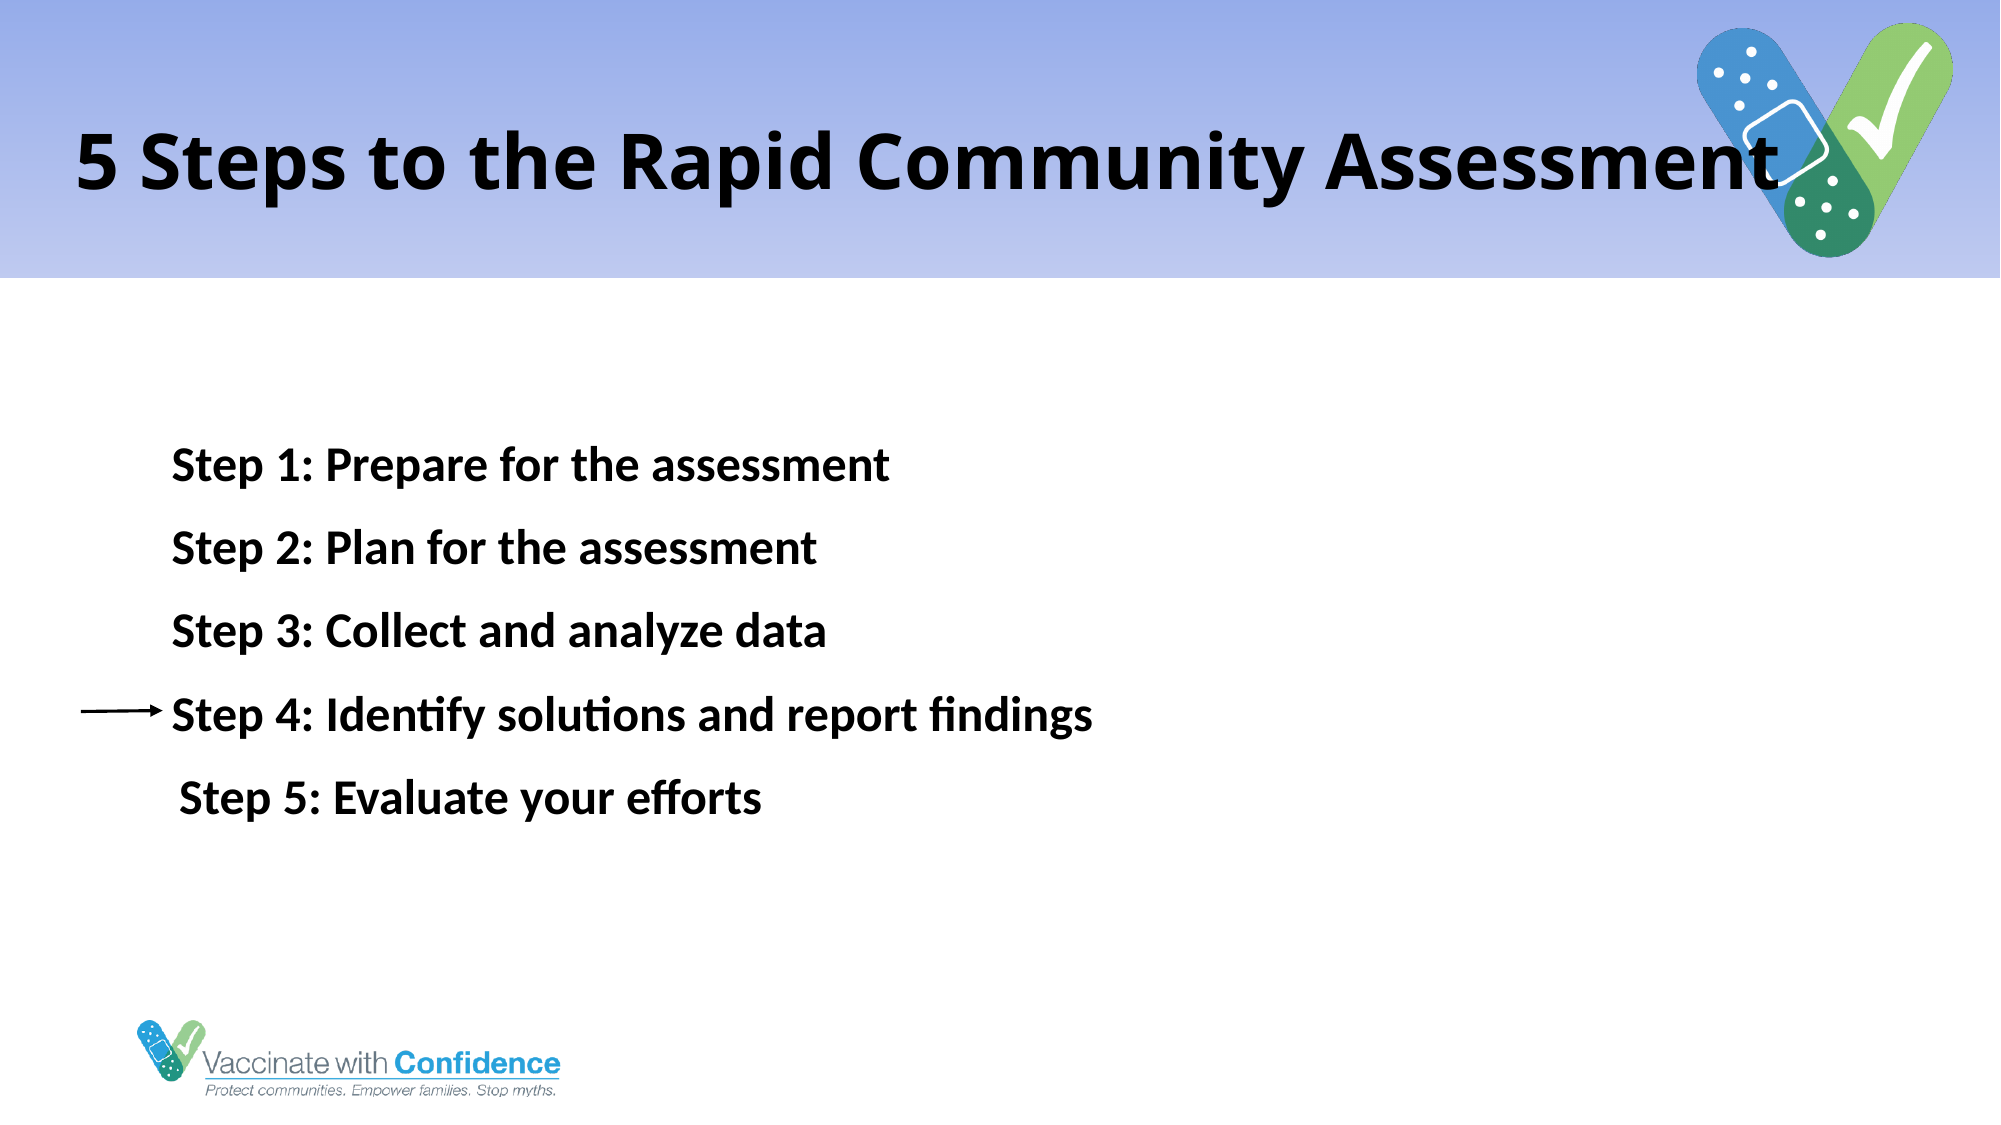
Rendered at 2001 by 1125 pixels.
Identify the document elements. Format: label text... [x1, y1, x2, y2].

picture [1687, 11, 1961, 53]
picture [1687, 214, 1961, 266]
list Step 1: Prepare for the assessment Step 2: Plan for the assessment Step 3: Collect and analyze data Step 4: Identify solutions and report findings Step 5: Evaluate your efforts [156, 430, 1888, 1045]
title 5 Steps to the Rapid Community Assessment [60, 53, 1985, 214]
picture [137, 1020, 562, 1097]
